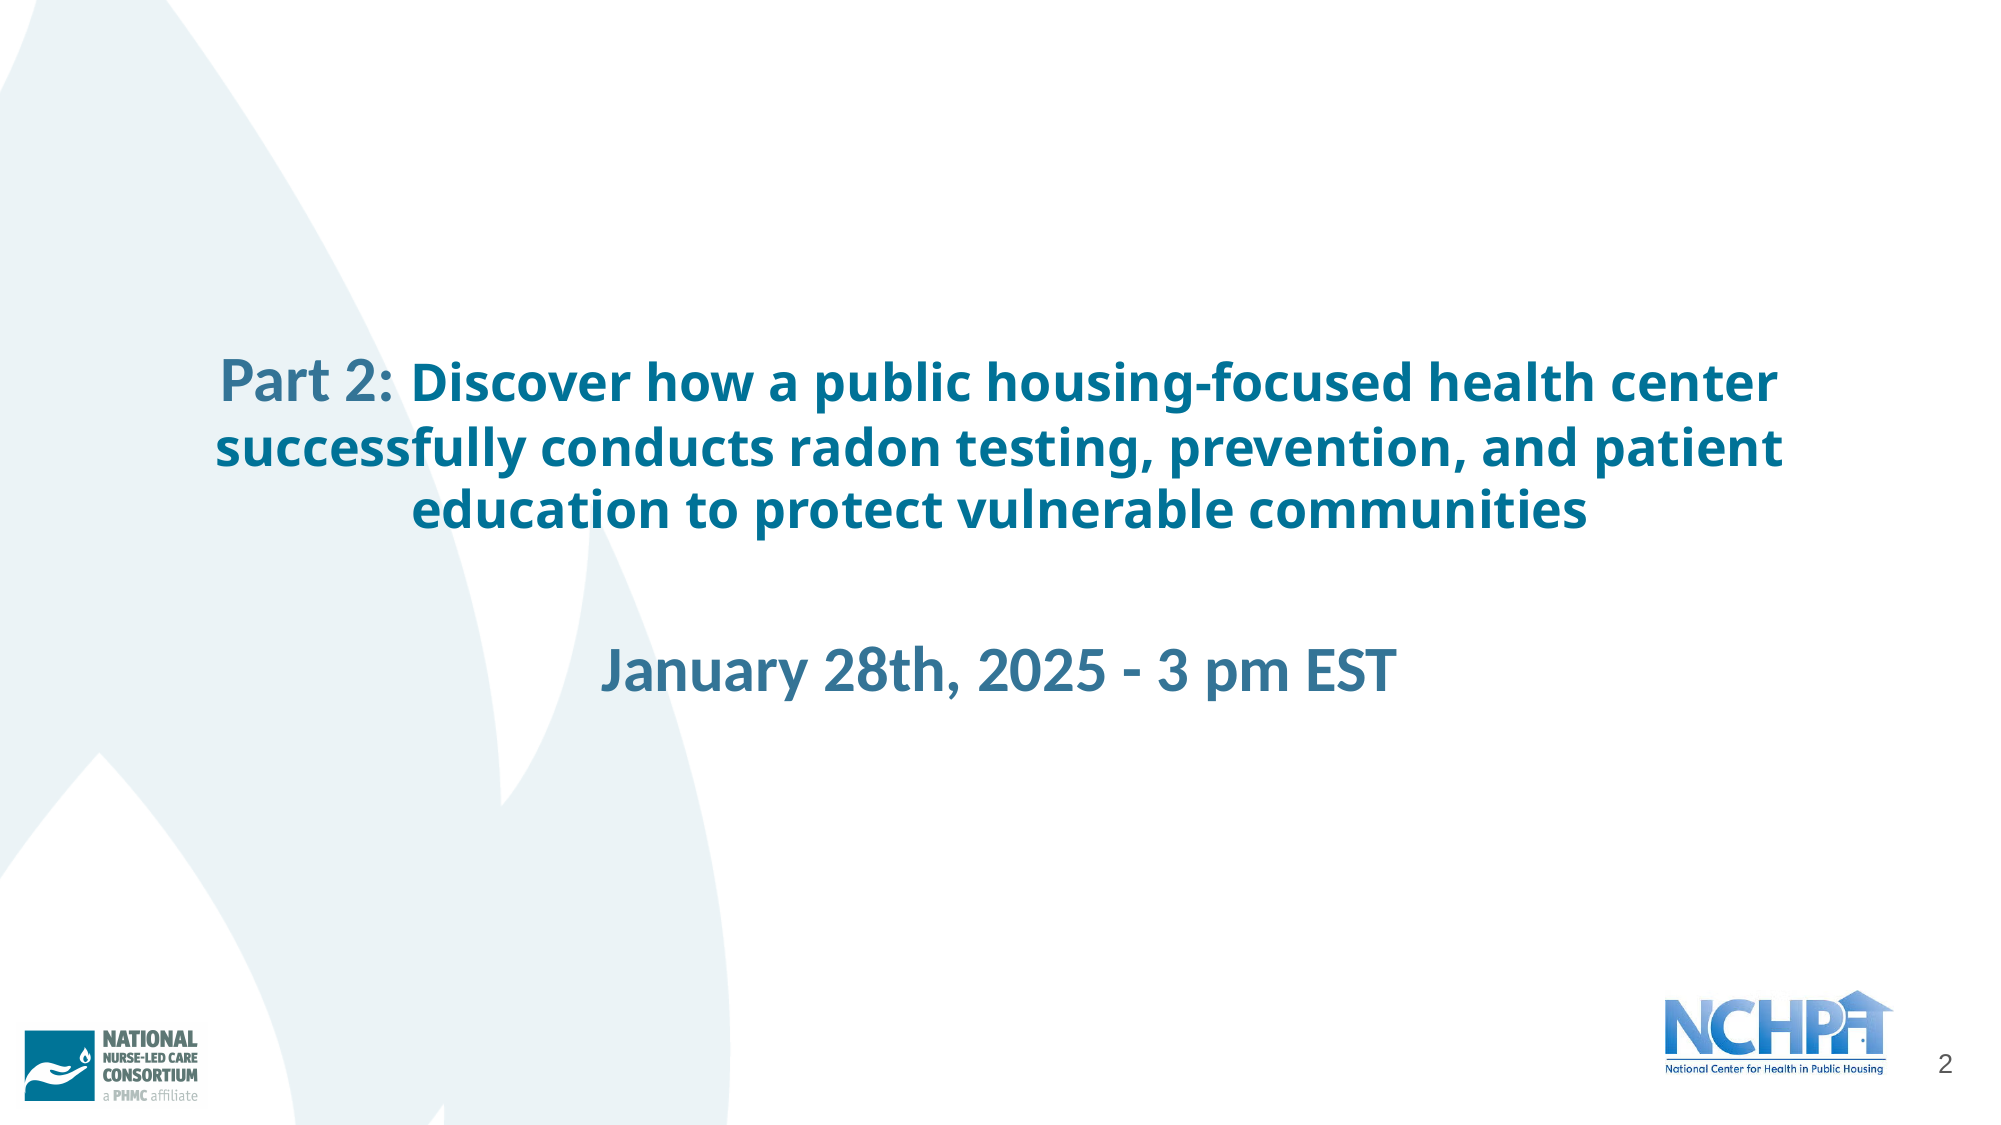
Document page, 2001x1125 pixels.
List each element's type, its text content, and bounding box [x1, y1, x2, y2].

slide_number ‹#› [1853, 1019, 1974, 1106]
title Part 2: Discover how a public housing-focused health center successfully conducts radon testing, prevention, and patient education to protect vulnerable communities January 28th, 2025 - 3 pm EST [72, 316, 1928, 748]
picture [16, 1022, 208, 1109]
picture [1664, 989, 1894, 1086]
